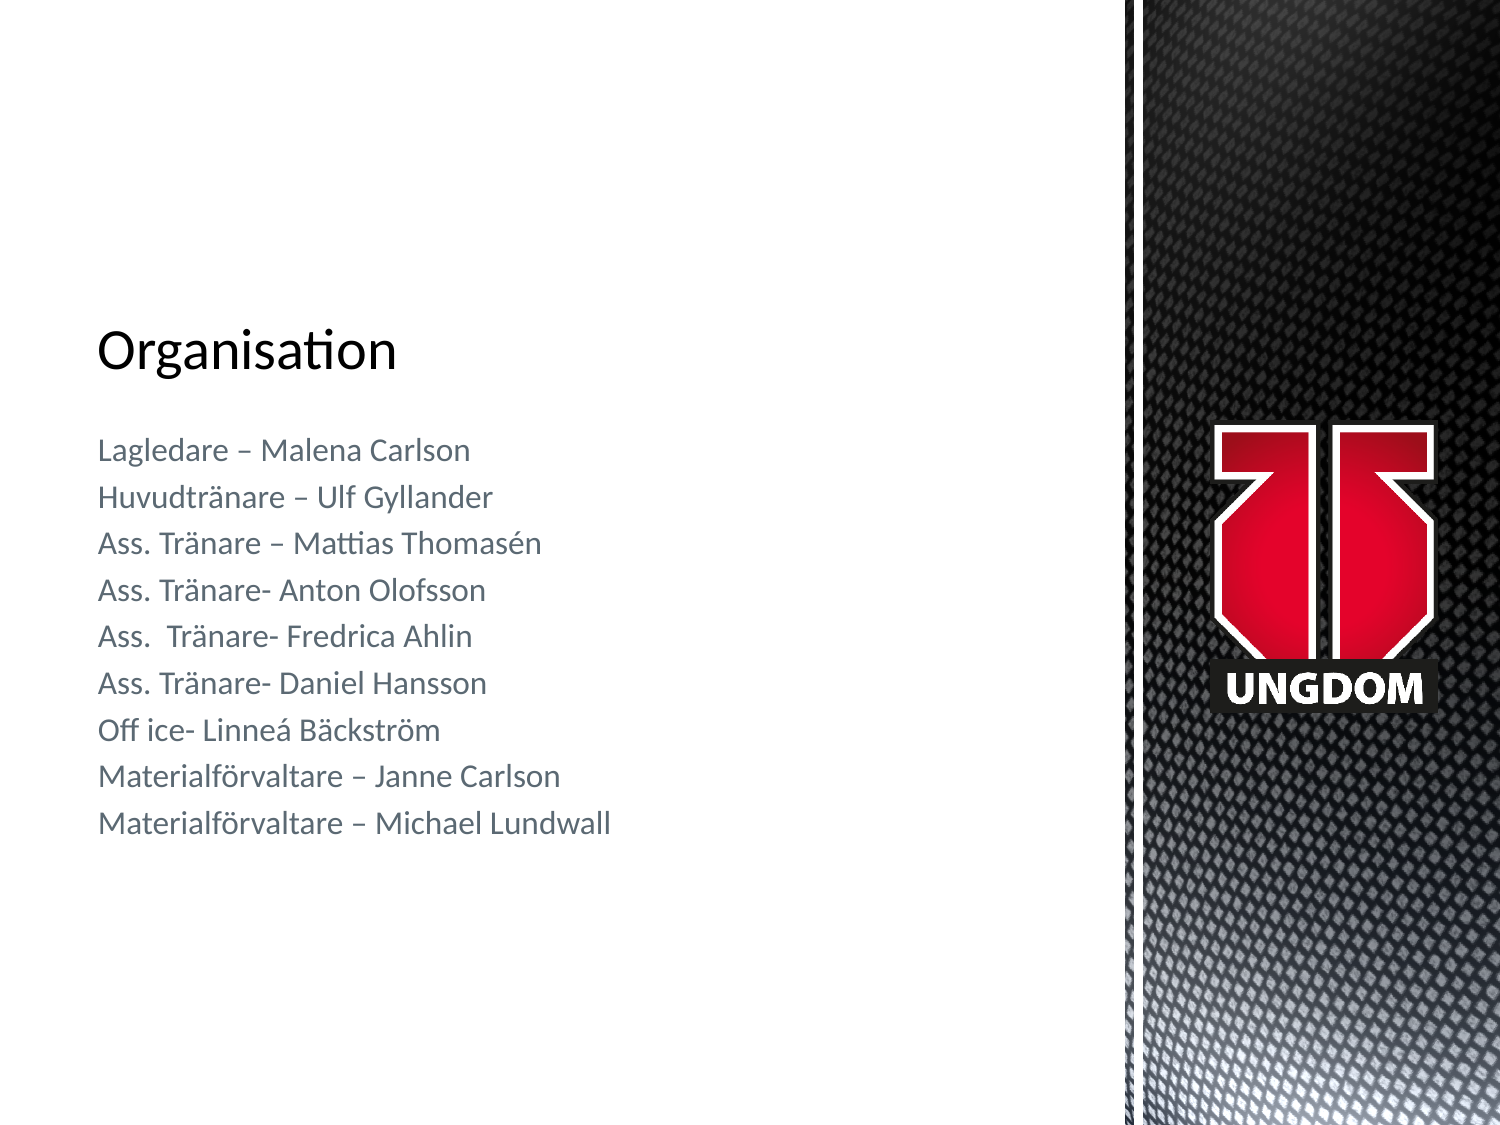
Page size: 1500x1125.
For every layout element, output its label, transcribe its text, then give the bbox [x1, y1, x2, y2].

picture [1125, 0, 1500, 1125]
list Lagledare – Malena Carlson Huvudtränare – Ulf Gyllander Ass. Tränare – Mattias Thomasén Ass. Tränare- Anton Olofsson Ass. Tränare- Fredrica Ahlin Ass. Tränare- Daniel Hansson Off ice- Linneá Bäckström Materialförvaltare – Janne Carlson Materialförvaltare – Michael Lundwall [82, 420, 821, 941]
title Organisation [82, 101, 608, 390]
